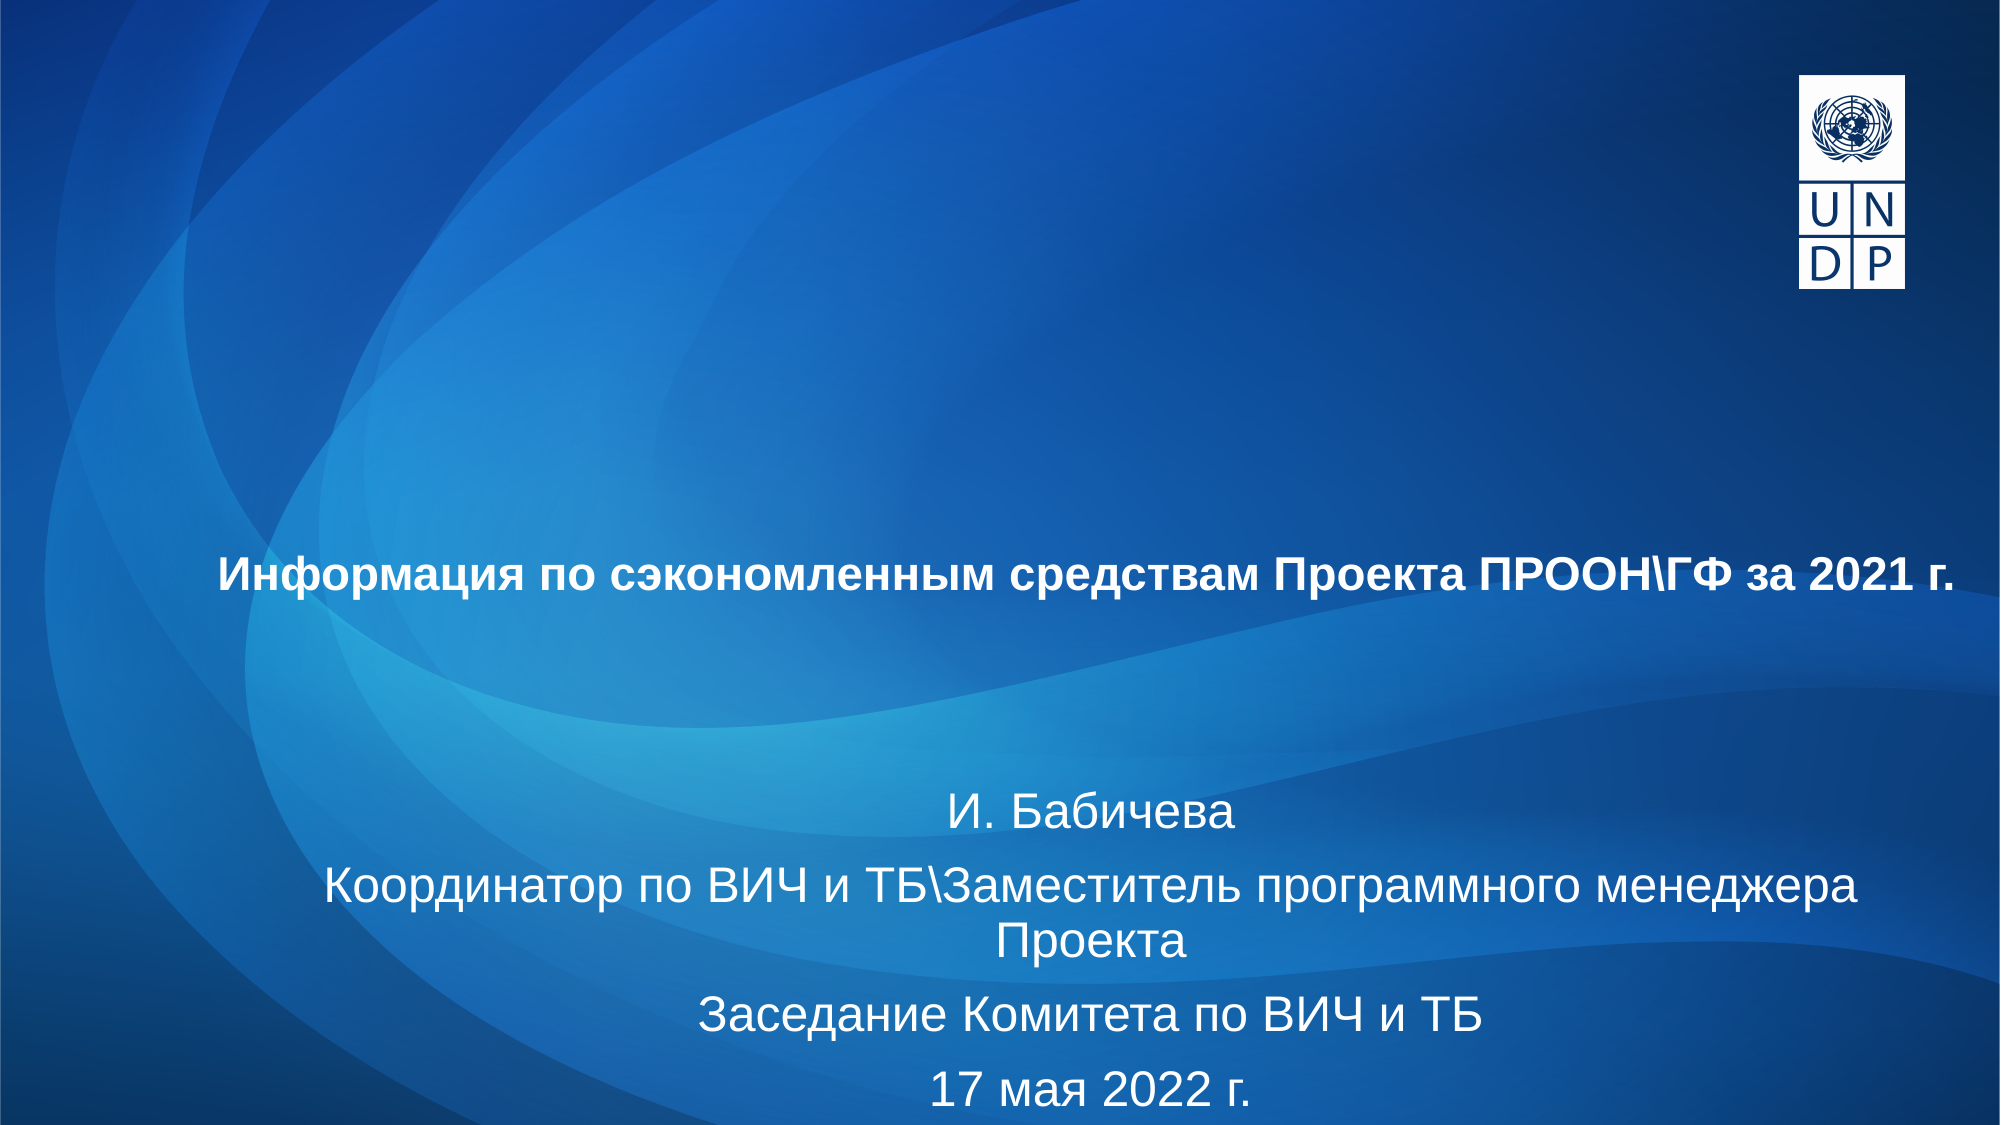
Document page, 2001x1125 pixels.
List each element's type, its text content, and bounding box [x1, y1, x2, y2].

title Информация по сэкономленным средствам Проекта ПРООН\ГФ за 2021 г. [199, 497, 1977, 665]
picture [0, 0, 2000, 1125]
subtitle И. Бабичева Координатор по ВИЧ и ТБ\Заместитель программного менеджера Проекта Заседание Комитета по ВИЧ и ТБ 17 мая 2022 г. [247, 645, 1935, 1125]
